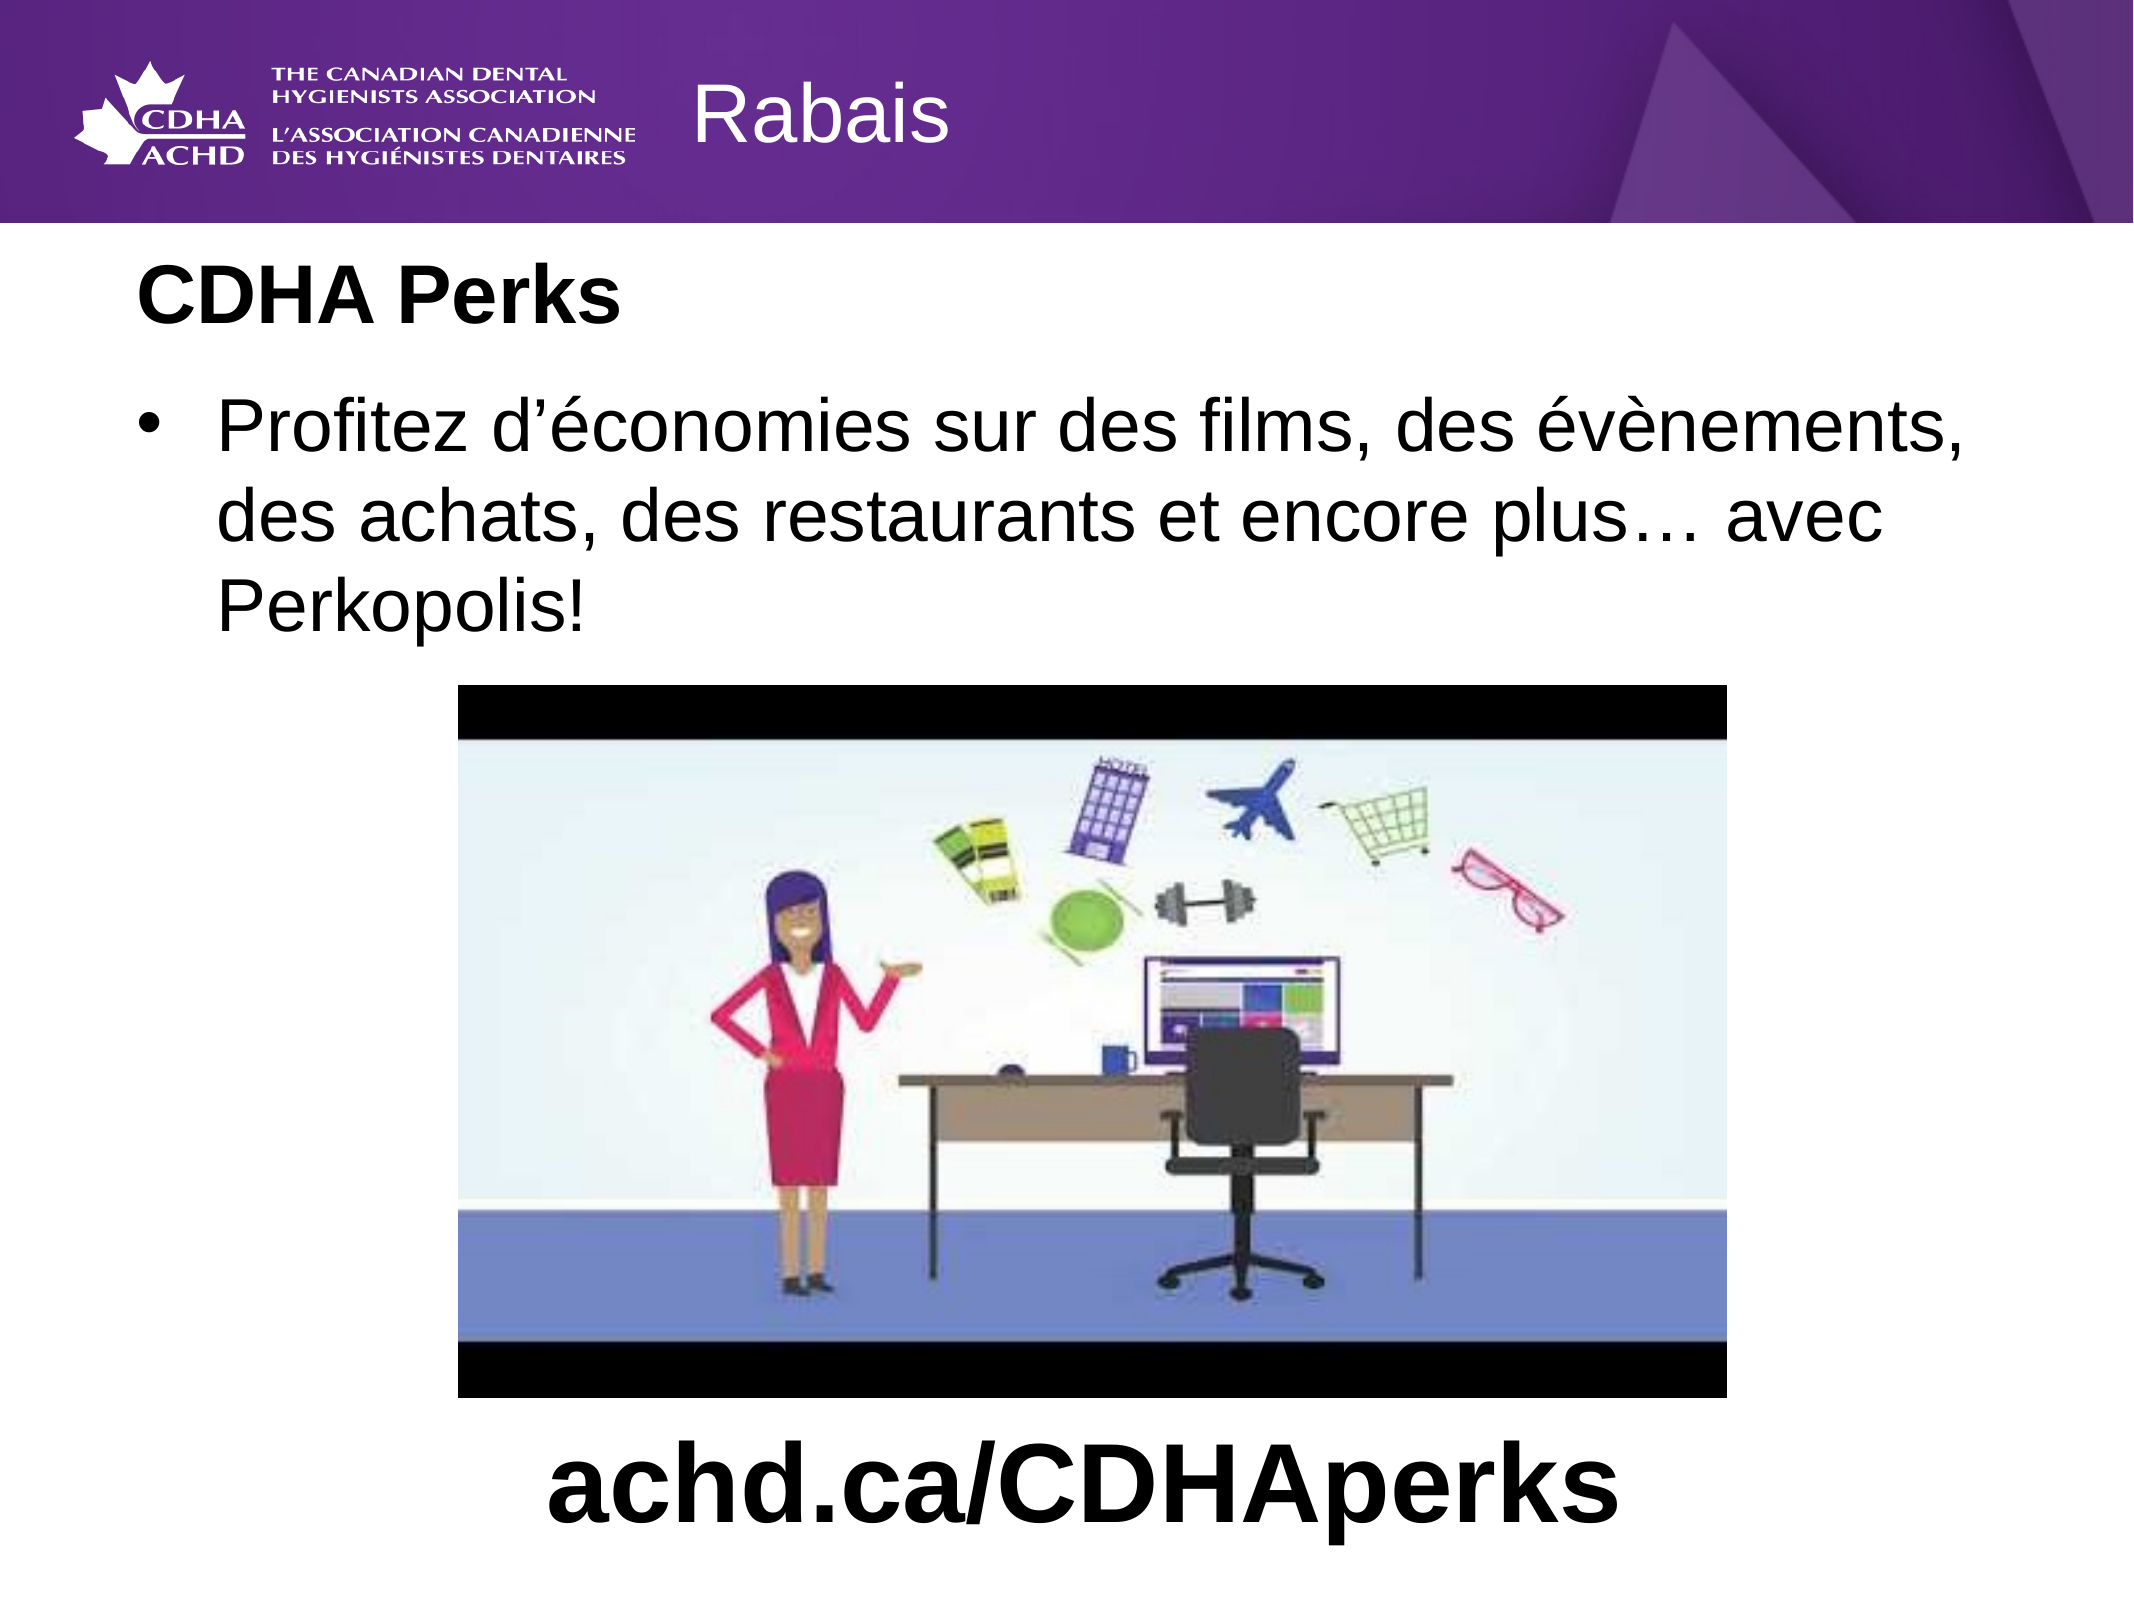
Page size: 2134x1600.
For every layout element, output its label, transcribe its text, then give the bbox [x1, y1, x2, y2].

text_box Rabais [676, 43, 2027, 174]
picture [0, 0, 2134, 223]
list achd.ca/CDHAperks [121, 1402, 2048, 1533]
list CDHA Perks Profitez d’économies sur des films, des évènements, des achats, des restaurants et encore plus… avec Perkopolis! [121, 233, 2027, 690]
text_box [457, 684, 1728, 1400]
